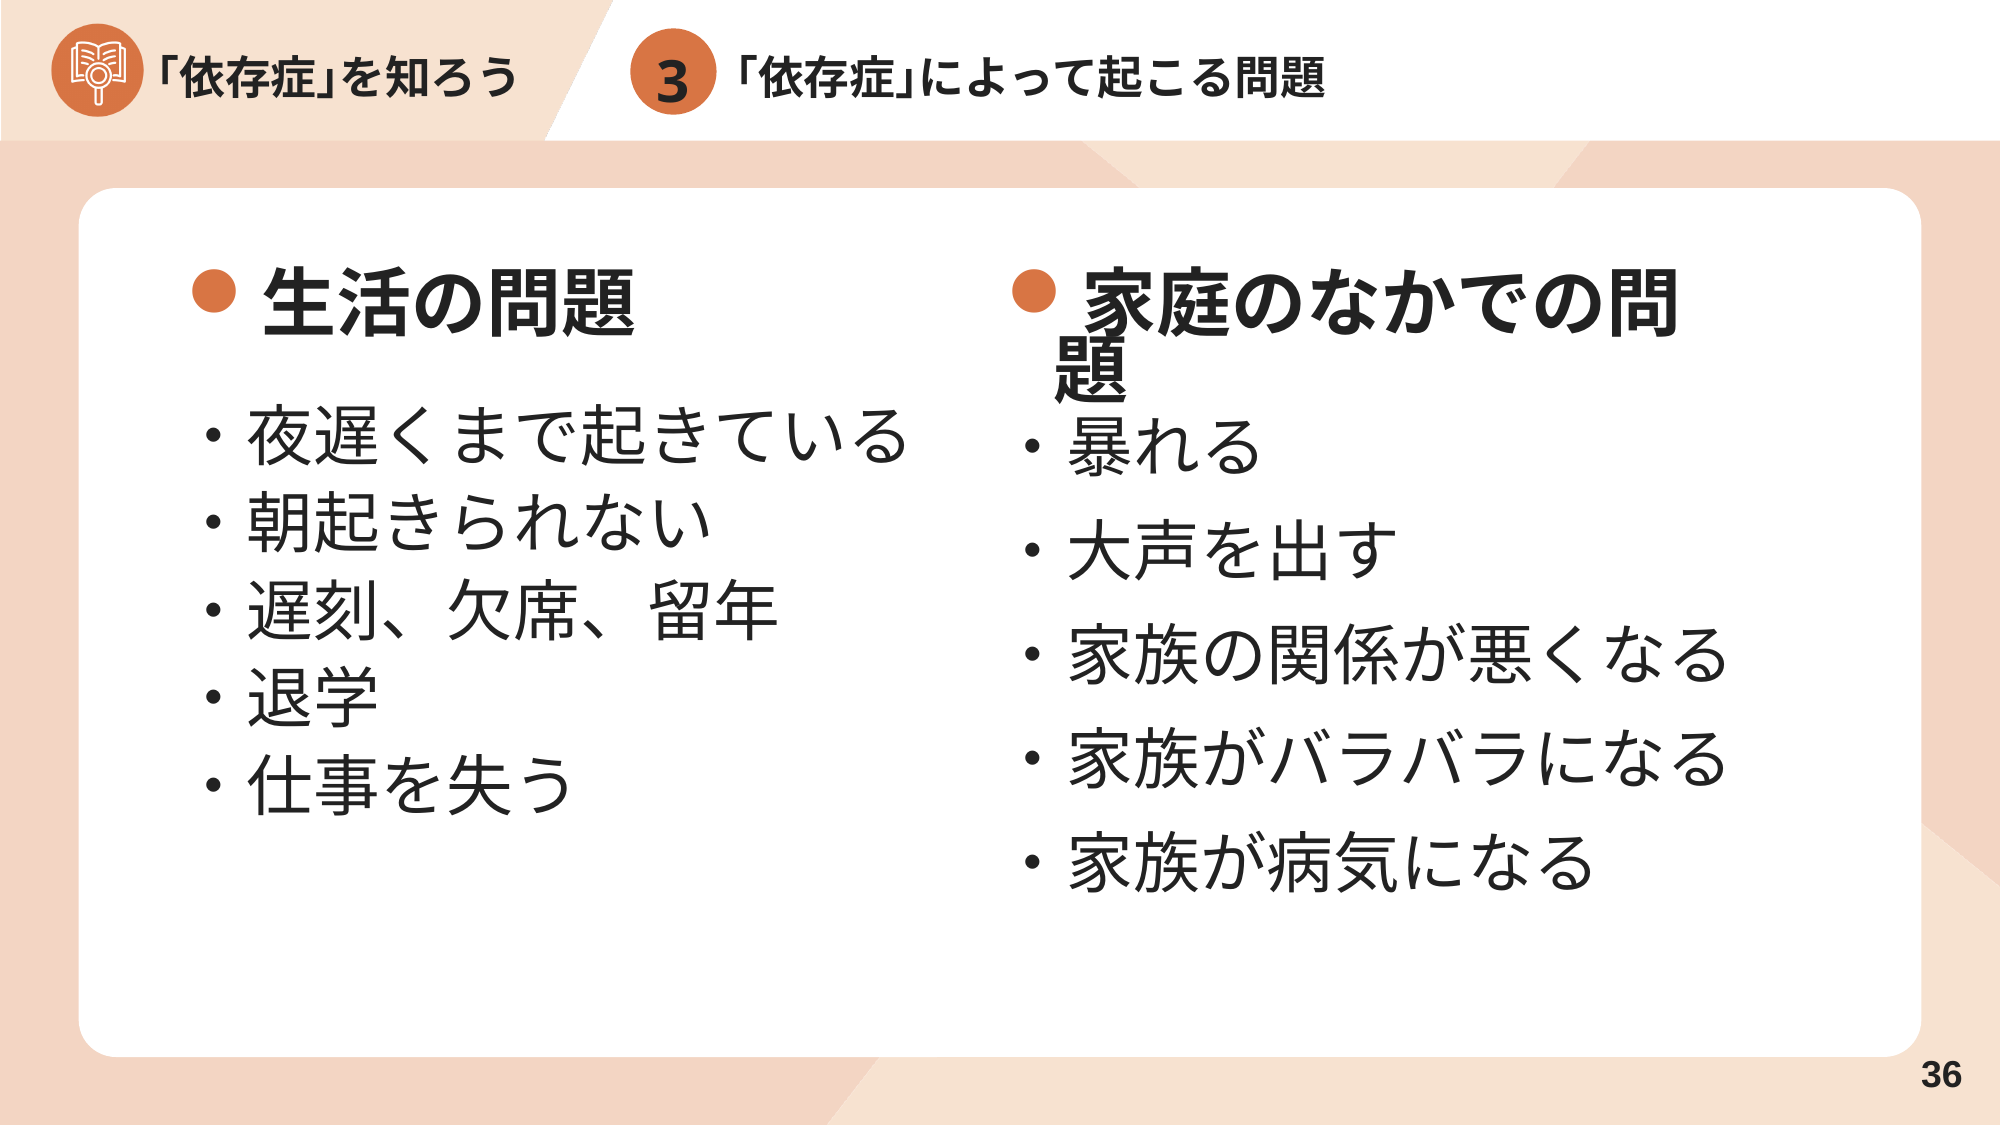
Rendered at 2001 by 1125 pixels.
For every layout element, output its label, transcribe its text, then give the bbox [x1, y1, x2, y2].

list 3 [630, 43, 717, 115]
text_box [179, 278, 934, 762]
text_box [999, 278, 1754, 901]
slide_number 35 [1897, 1042, 1963, 1103]
list ｢依存症｣によって起こる問題 [735, 49, 1851, 105]
picture [0, 0, 2000, 1125]
